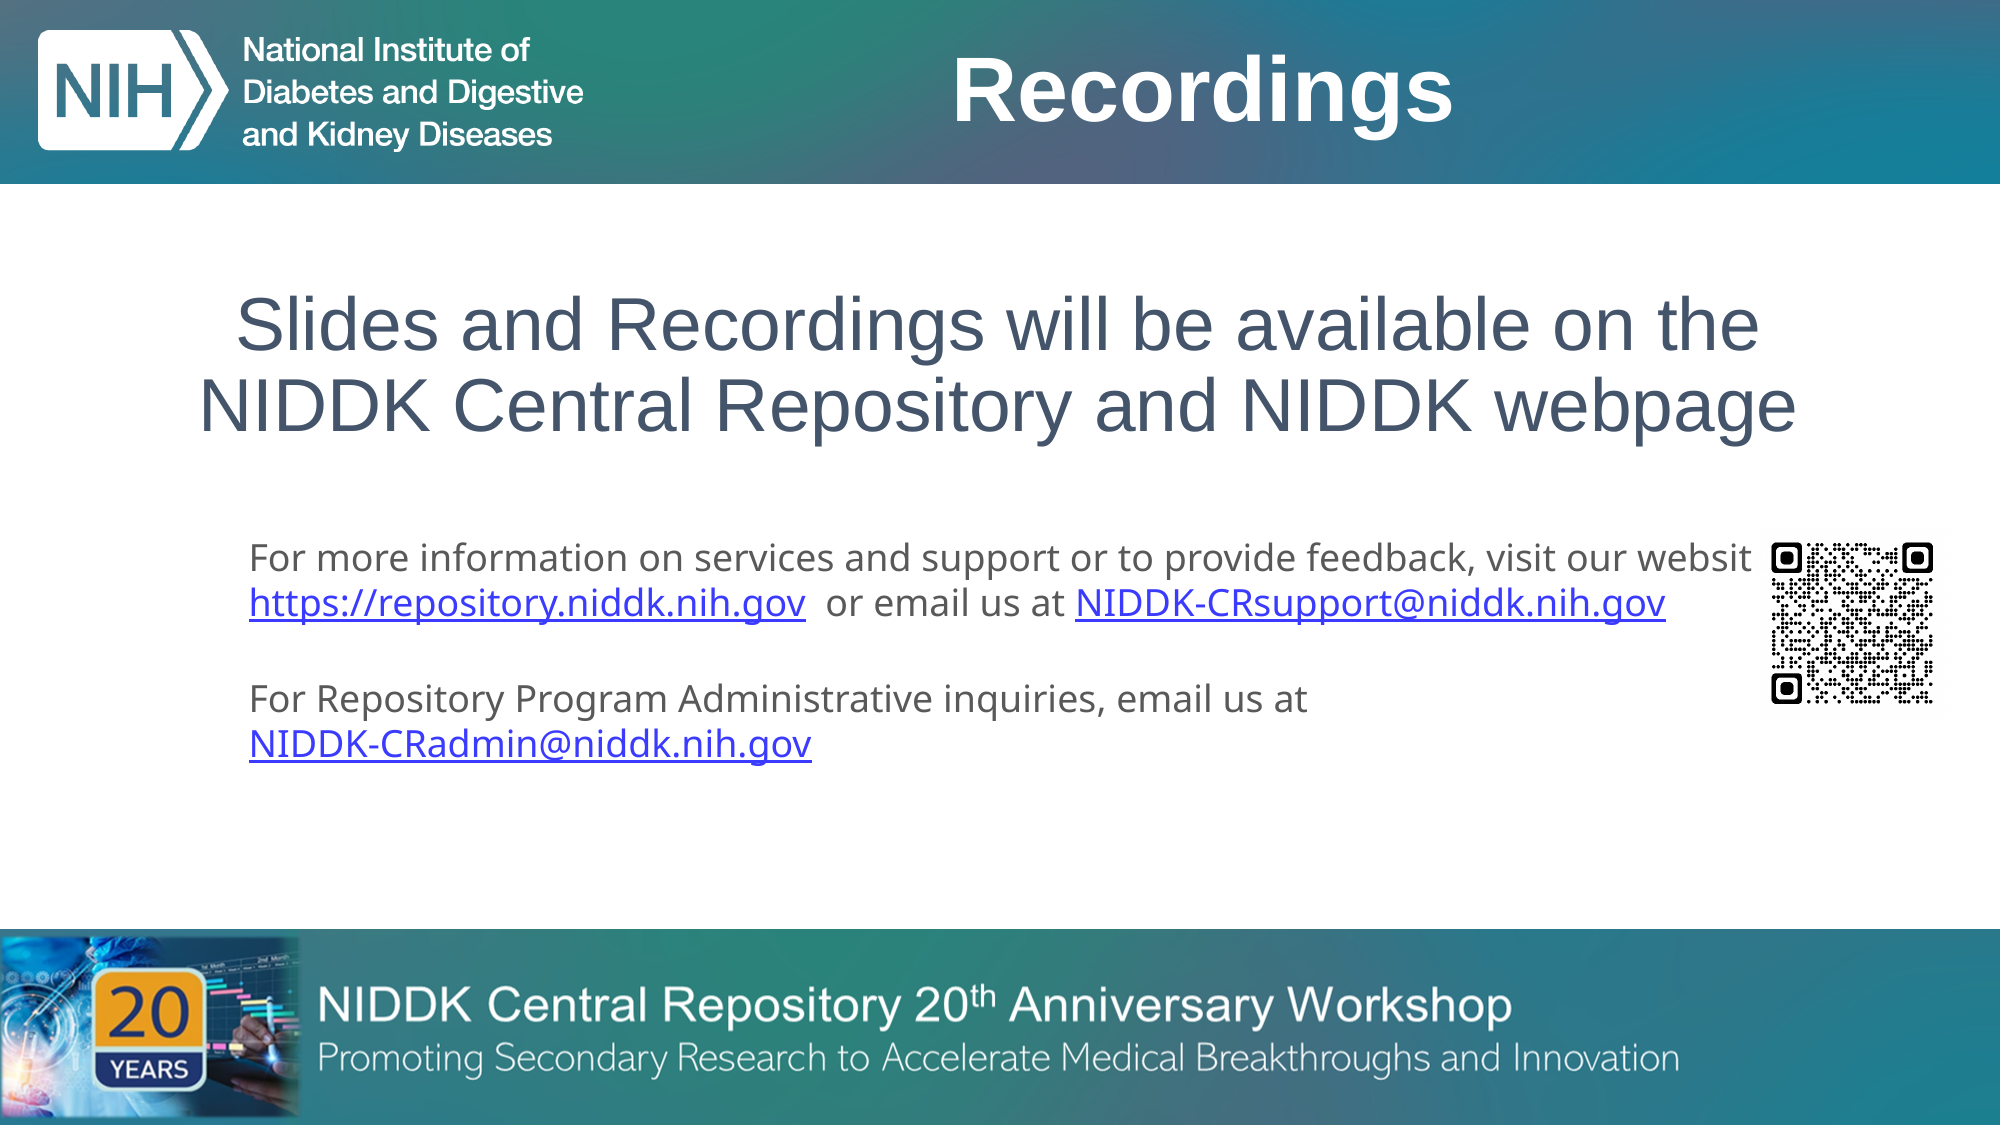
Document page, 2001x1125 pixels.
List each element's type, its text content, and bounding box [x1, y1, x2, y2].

text_box For more information on services and support or to provide feedback, visit our website at https://repository.niddk.nih.gov or email us at NIDDK-CRsupport@niddk.nih.gov For Repository Program Administrative inquiries, email us at NIDDK-CRadmin@niddk.nih.gov [233, 526, 1840, 823]
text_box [0, 0, 2000, 184]
picture [1754, 525, 1950, 721]
picture [0, 929, 2000, 1125]
text_box Slides and Recordings will be available on the NIDDK Central Repository and NIDDK webpage [158, 277, 1840, 529]
